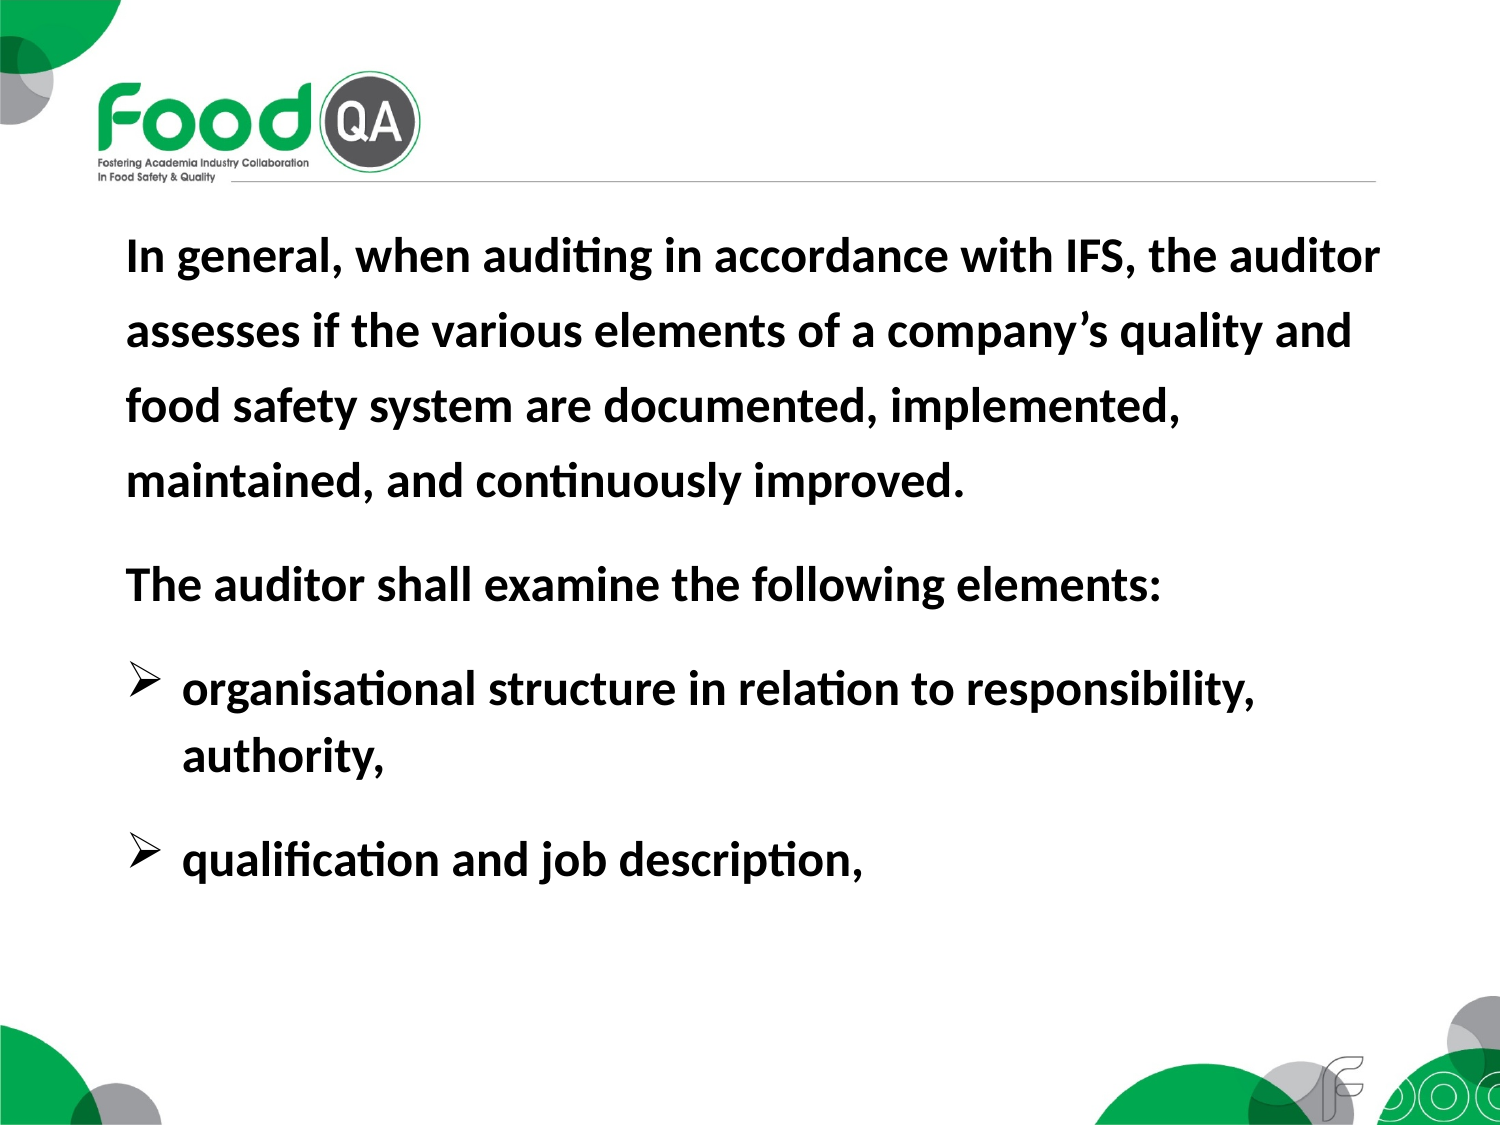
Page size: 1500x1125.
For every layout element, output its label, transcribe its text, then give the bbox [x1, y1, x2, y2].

picture [0, 984, 1500, 1125]
subtitle In general, when auditing in accordance with IFS, the auditor assesses if the various elements of a company’s quality and food safety system are documented, implemented, maintained, and continuously improved. The auditor shall examine the following elements: organisational structure in relation to responsibility, authority, qualification and job description, [110, 200, 1400, 983]
picture [0, 0, 1497, 188]
